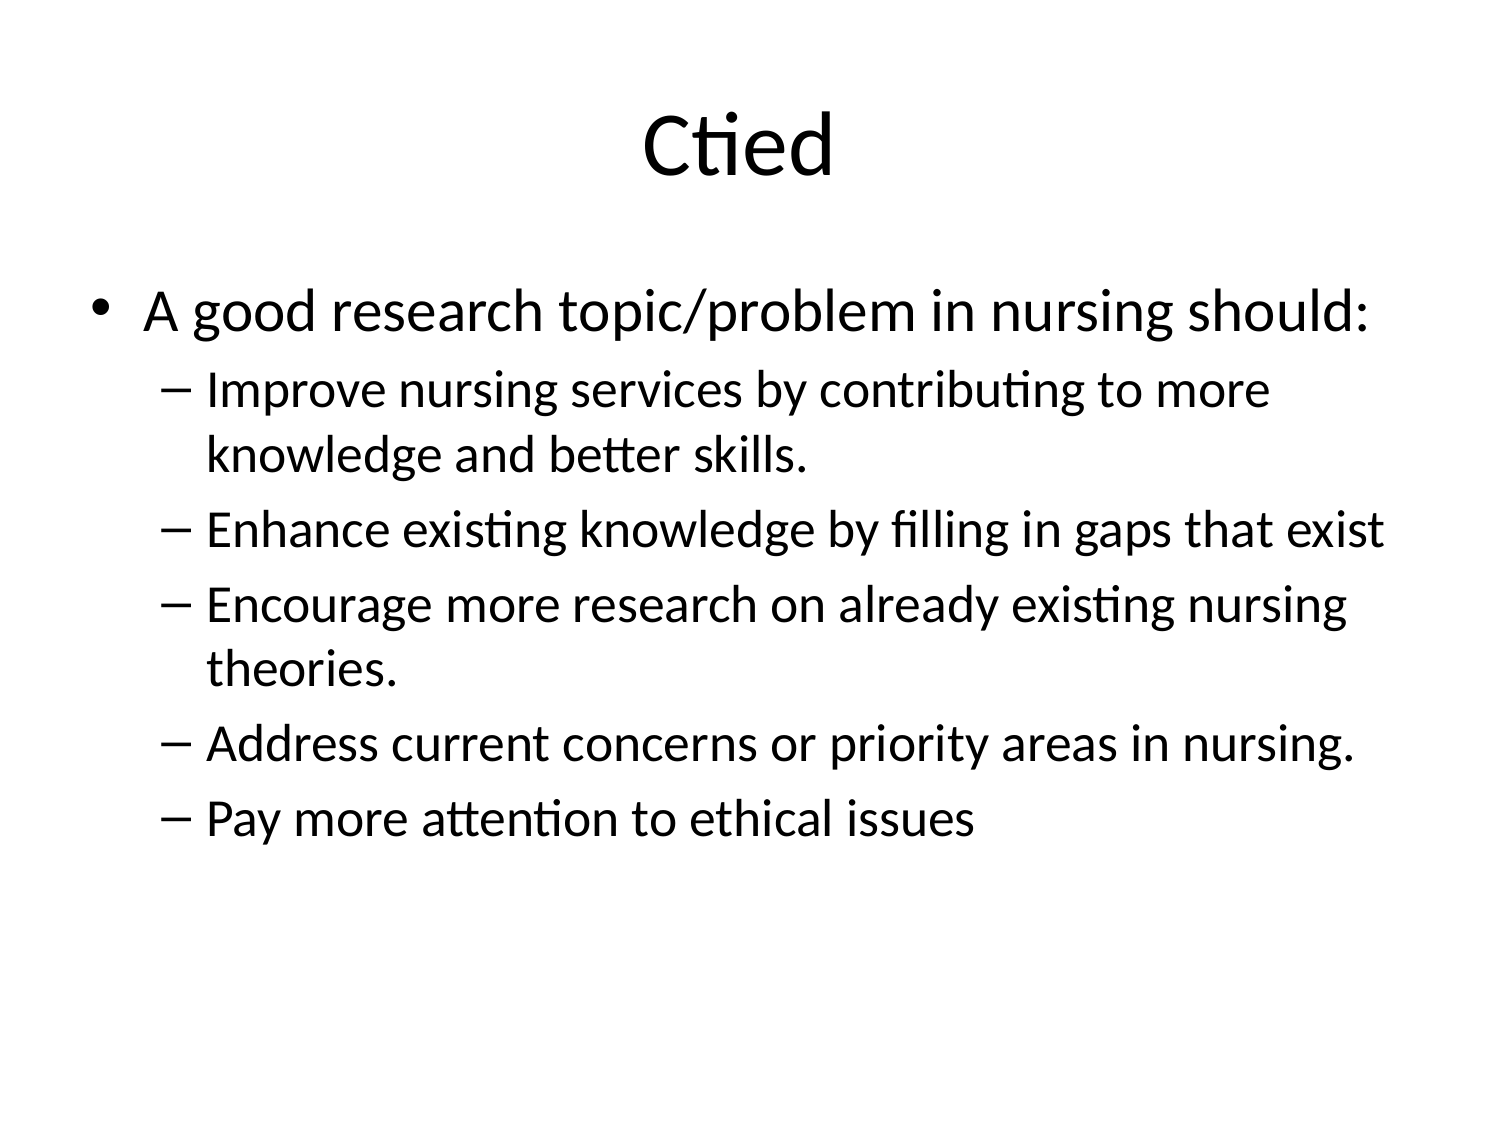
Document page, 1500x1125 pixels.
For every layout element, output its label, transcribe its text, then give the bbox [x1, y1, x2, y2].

list A good research topic/problem in nursing should: Improve nursing services by contributing to more knowledge and better skills. Enhance existing knowledge by filling in gaps that exist Encourage more research on already existing nursing theories. Address current concerns or priority areas in nursing. Pay more attention to ethical issues [75, 262, 1425, 1005]
title Ctied [75, 45, 1425, 233]
